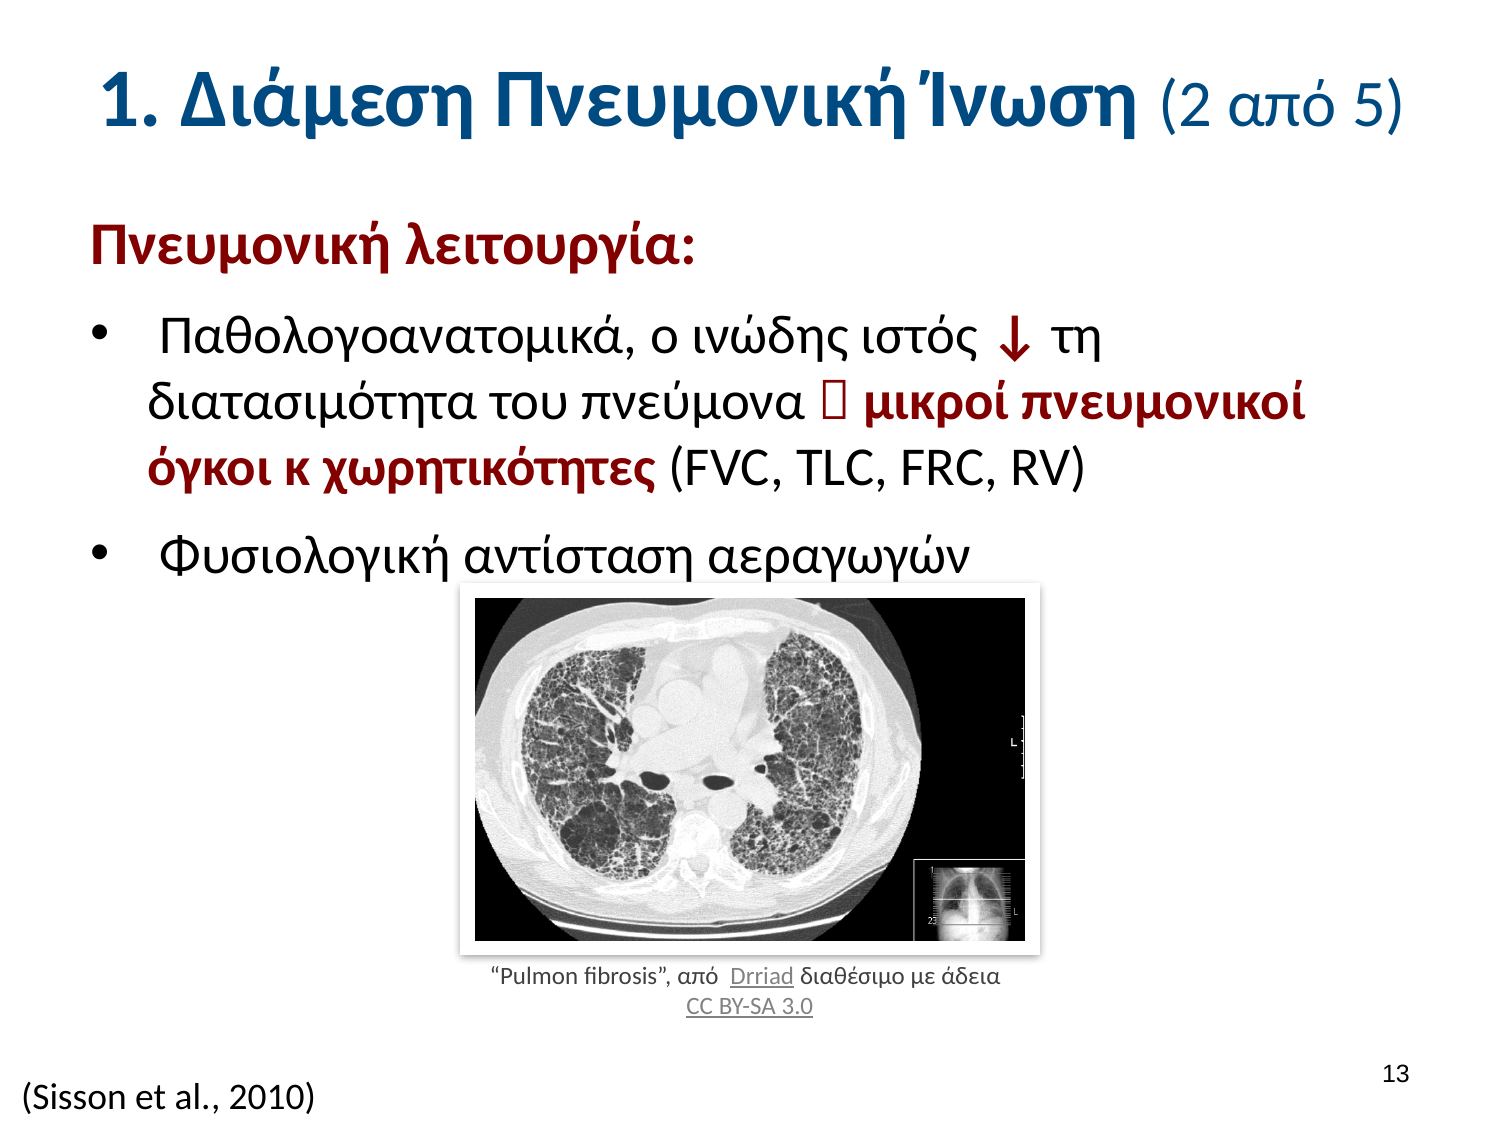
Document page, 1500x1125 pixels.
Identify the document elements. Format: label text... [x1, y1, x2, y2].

slide_number 12 [1074, 1042, 1425, 1103]
title 1. Διάμεση Πνευμονική Ίνωση (2 από 5) [76, 19, 1427, 169]
text_box (Sisson et al., 2010) [0, 1064, 331, 1125]
text_box “Pulmon fibrosis”, από Drriad διαθέσιμο με άδεια CC BY-SA 3.0 [474, 952, 1026, 1027]
list Πνευμονική λειτουργία: Παθολογοανατομικά, ο ινώδης ιστός ↓ τη διατασιμότητα του πνεύμονα  μικροί πνευμονικοί όγκοι κ χωρητικότητες (FVC, TLC, FRC, RV) Φυσιολογική αντίσταση αεραγωγών [75, 196, 1376, 598]
picture [474, 597, 1026, 941]
